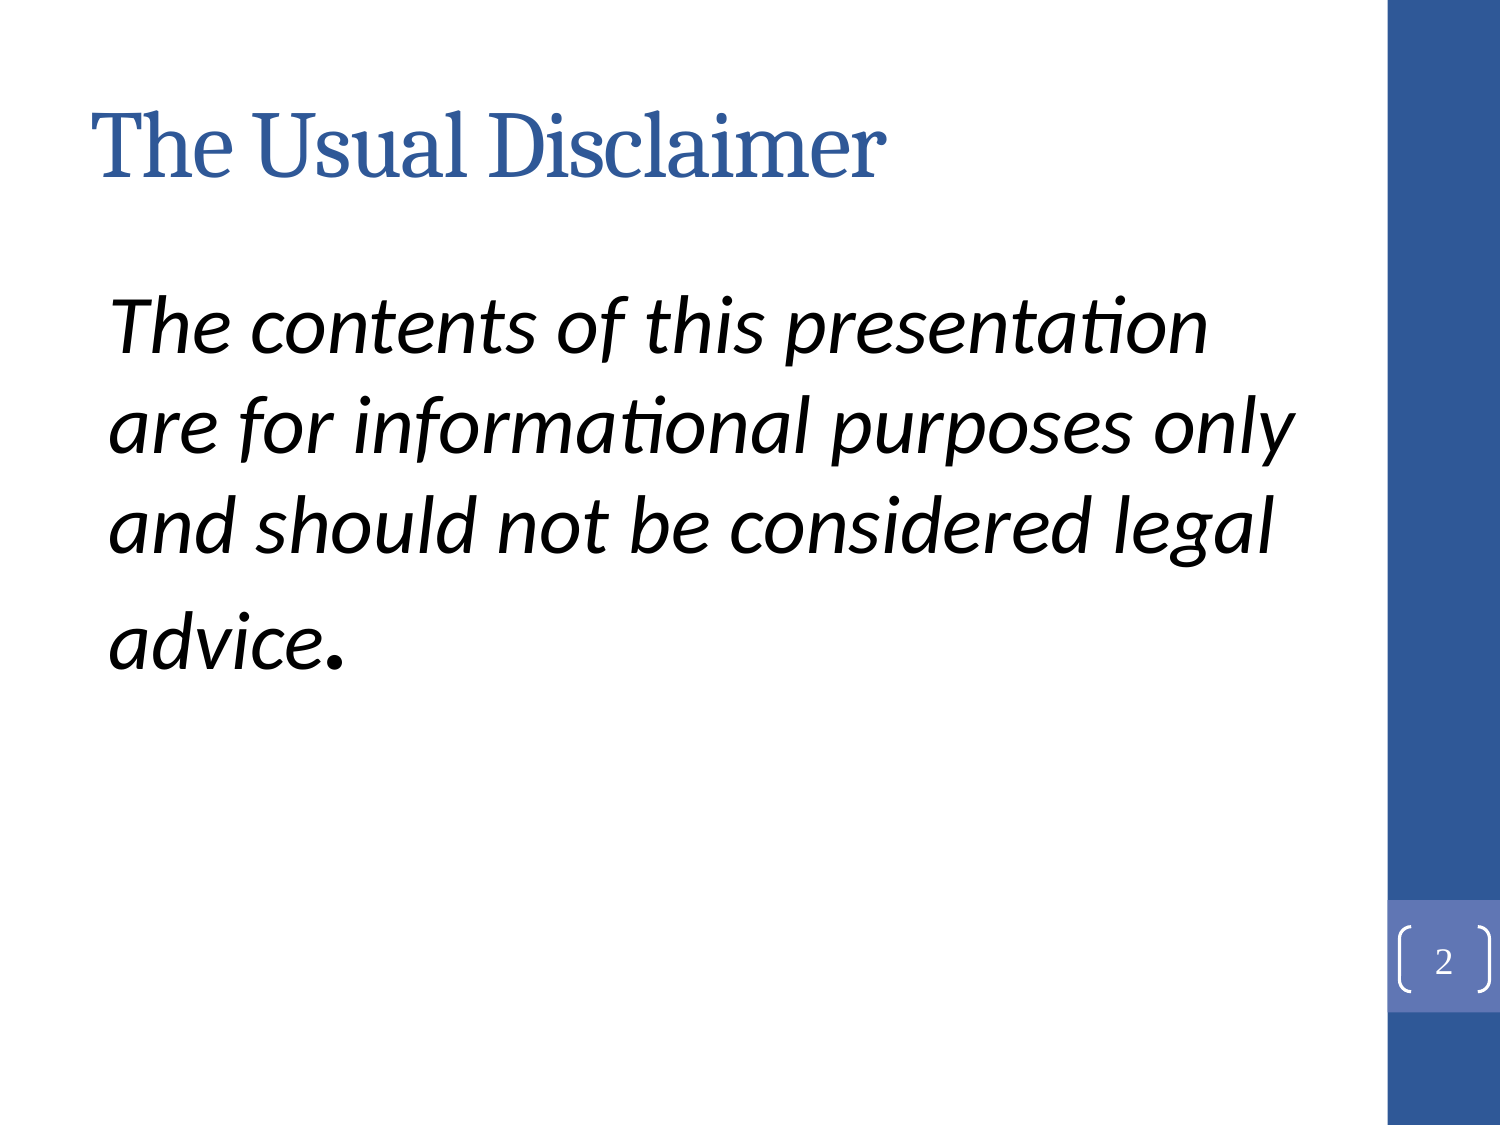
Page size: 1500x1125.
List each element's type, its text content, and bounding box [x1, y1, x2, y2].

list The contents of this presentation are for informational purposes only and should not be considered legal advice. [75, 262, 1325, 1050]
title The Usual Disclaimer [75, 45, 1325, 233]
slide_number 2 [1397, 925, 1492, 994]
